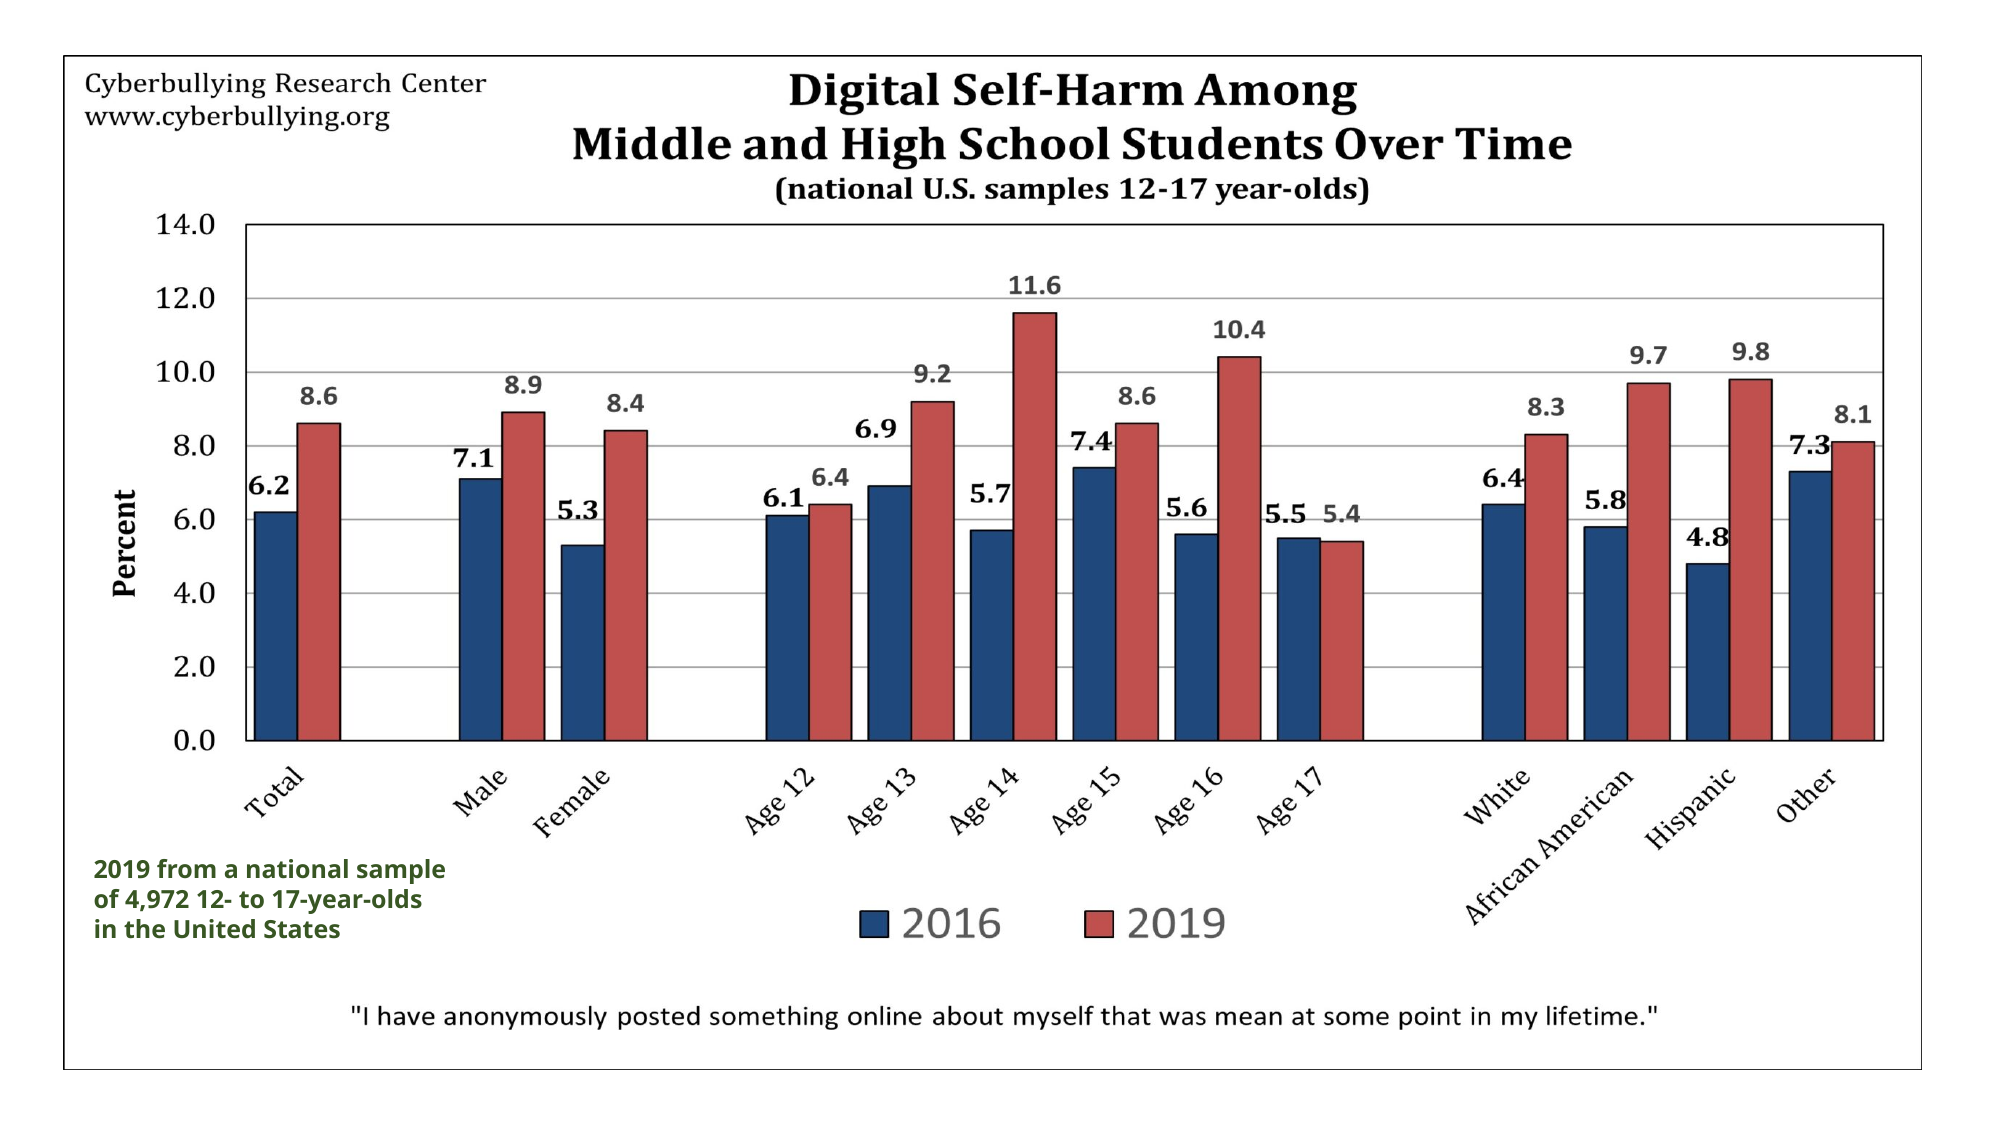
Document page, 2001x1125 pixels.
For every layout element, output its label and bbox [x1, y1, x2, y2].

picture [63, 55, 1922, 1070]
